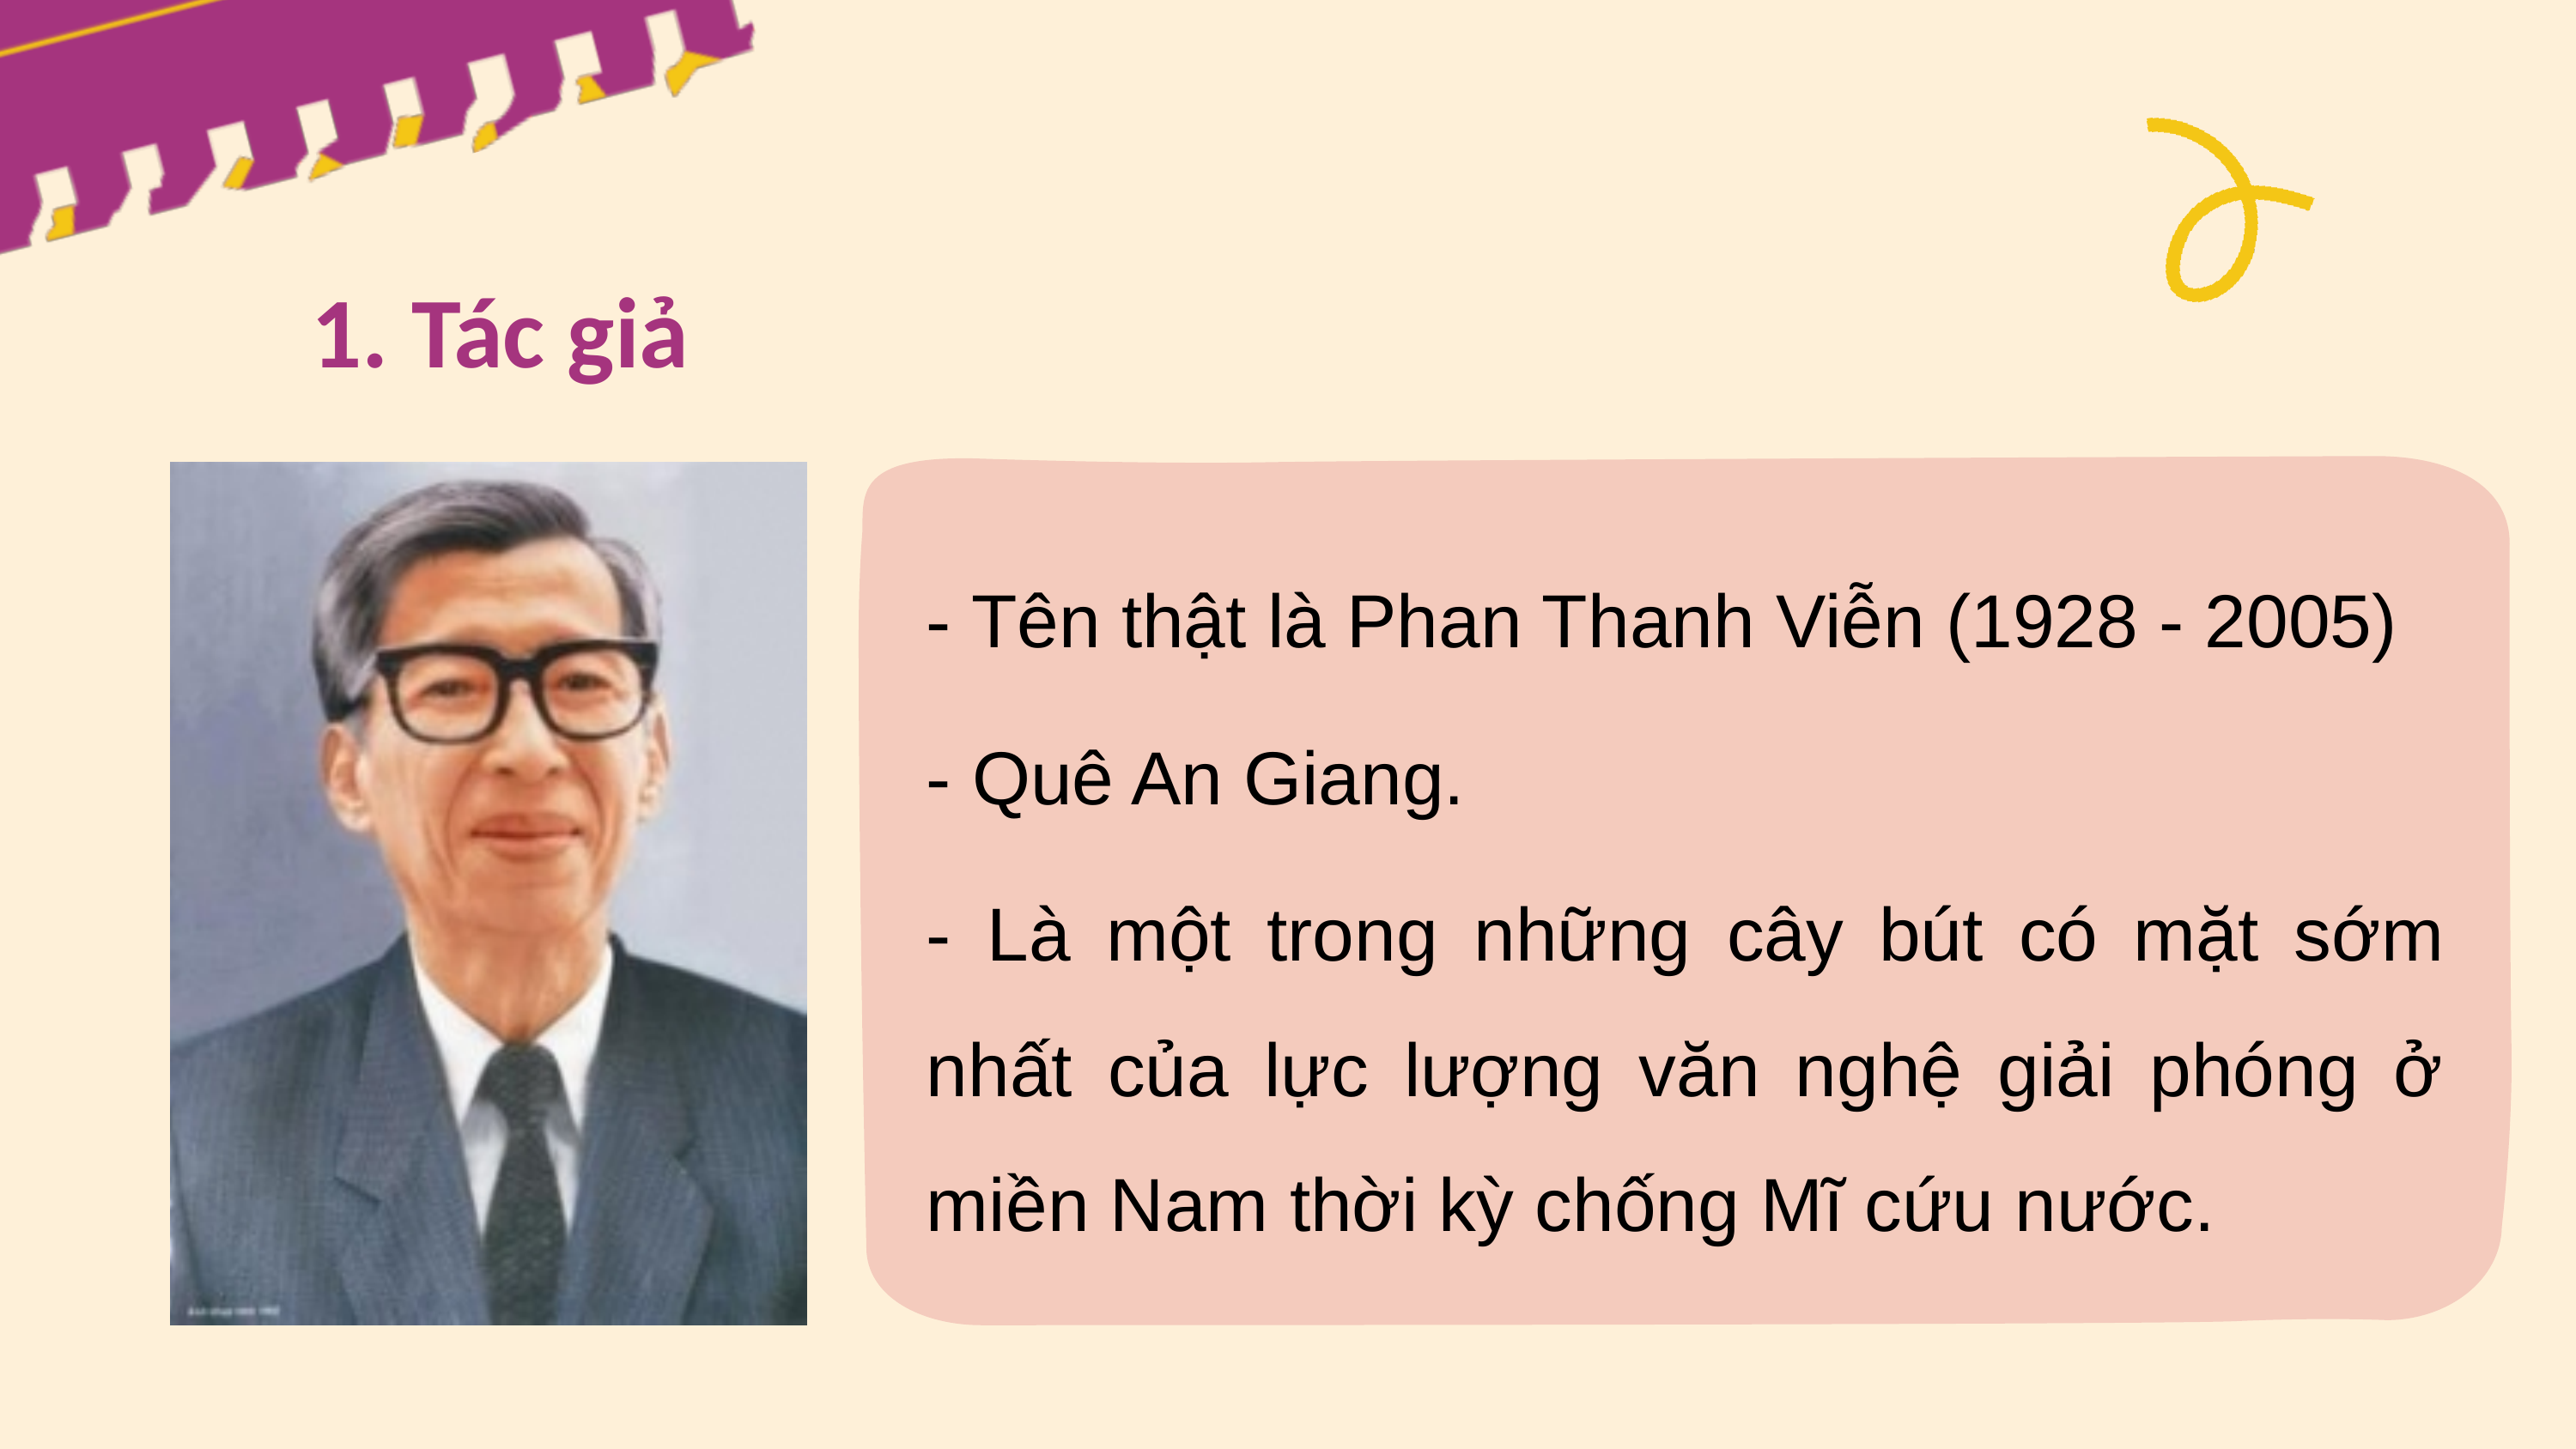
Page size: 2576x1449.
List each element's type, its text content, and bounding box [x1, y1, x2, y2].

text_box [858, 455, 2512, 1325]
picture [170, 462, 807, 1325]
picture [2121, 115, 2322, 317]
picture [0, 0, 787, 274]
text_box 1. Tác giả [311, 215, 816, 388]
